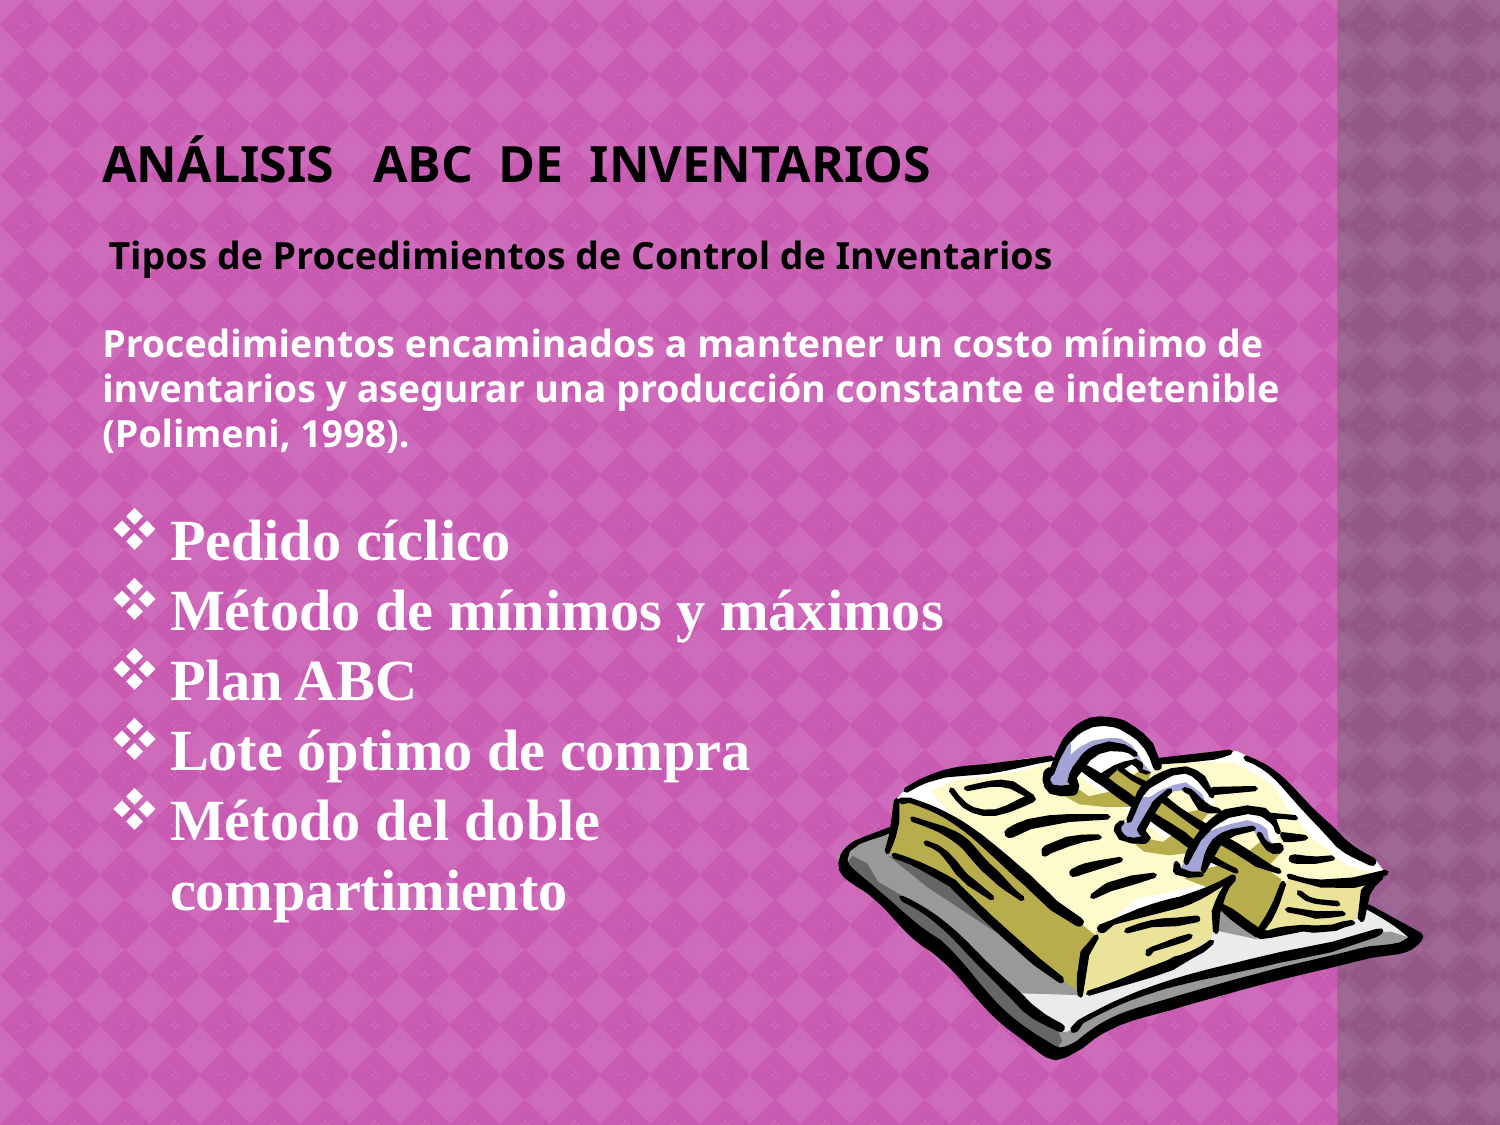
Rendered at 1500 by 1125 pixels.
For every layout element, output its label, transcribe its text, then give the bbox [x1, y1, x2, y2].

picture [837, 712, 1428, 1065]
text_box Tipos de Procedimientos de Control de Inventarios [93, 224, 1407, 285]
text_box Pedido cíclico Método de mínimos y máximos Plan ABC Lote óptimo de compra Método del doble compartimiento [93, 494, 982, 930]
text_box Procedimientos encaminados a mantener un costo mínimo de inventarios y asegurar una producción constante e indetenible (Polimeni, 1998). [87, 312, 1413, 463]
text_box ANÁLISIS ABC DE INVENTARIOS [87, 124, 1200, 200]
